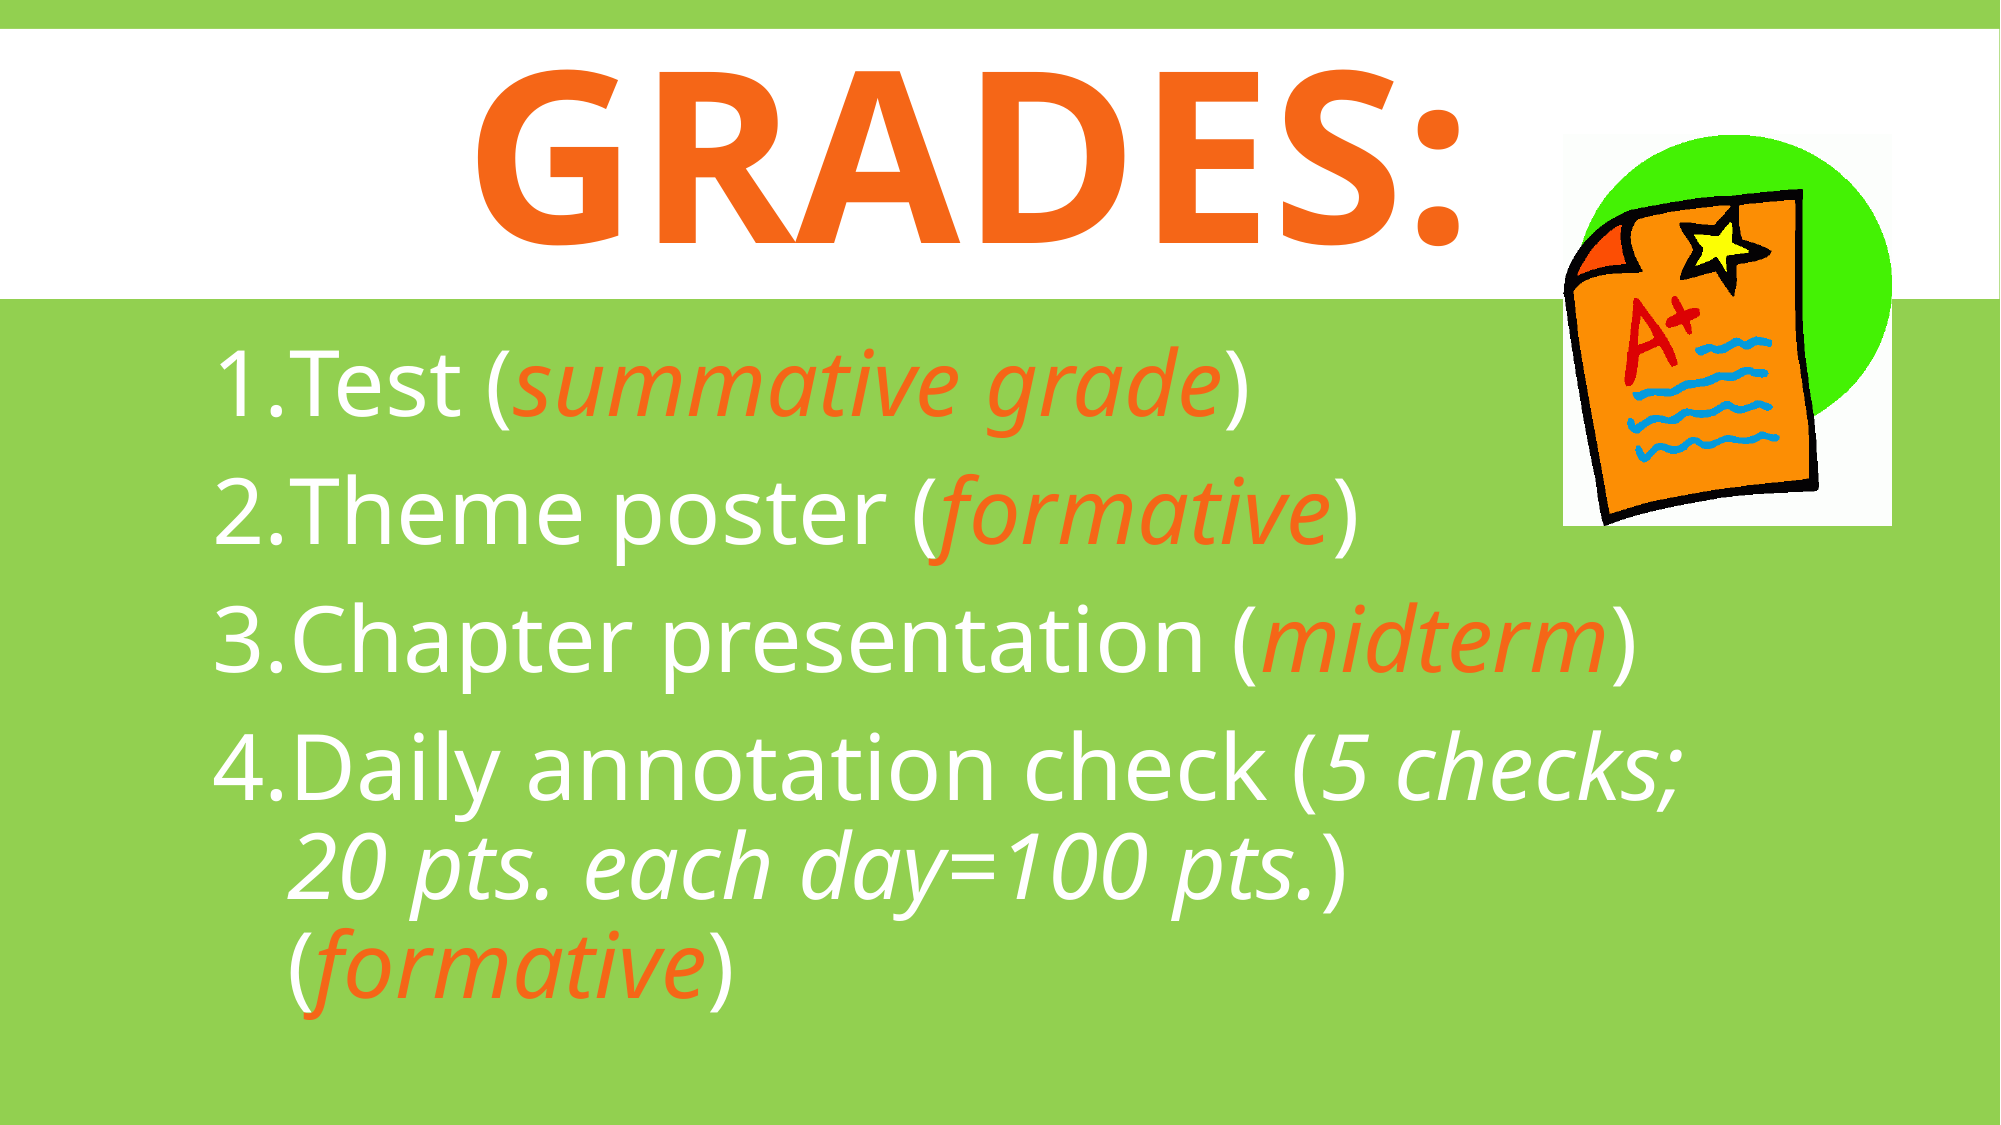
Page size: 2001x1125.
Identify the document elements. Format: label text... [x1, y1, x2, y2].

title Grades: [197, 46, 1803, 295]
list Test (summative grade) Theme poster (formative) Chapter presentation (midterm) Daily annotation check (5 checks; 20 pts. each day=100 pts.) (formative) [197, 329, 1803, 1020]
picture [1562, 134, 1892, 526]
